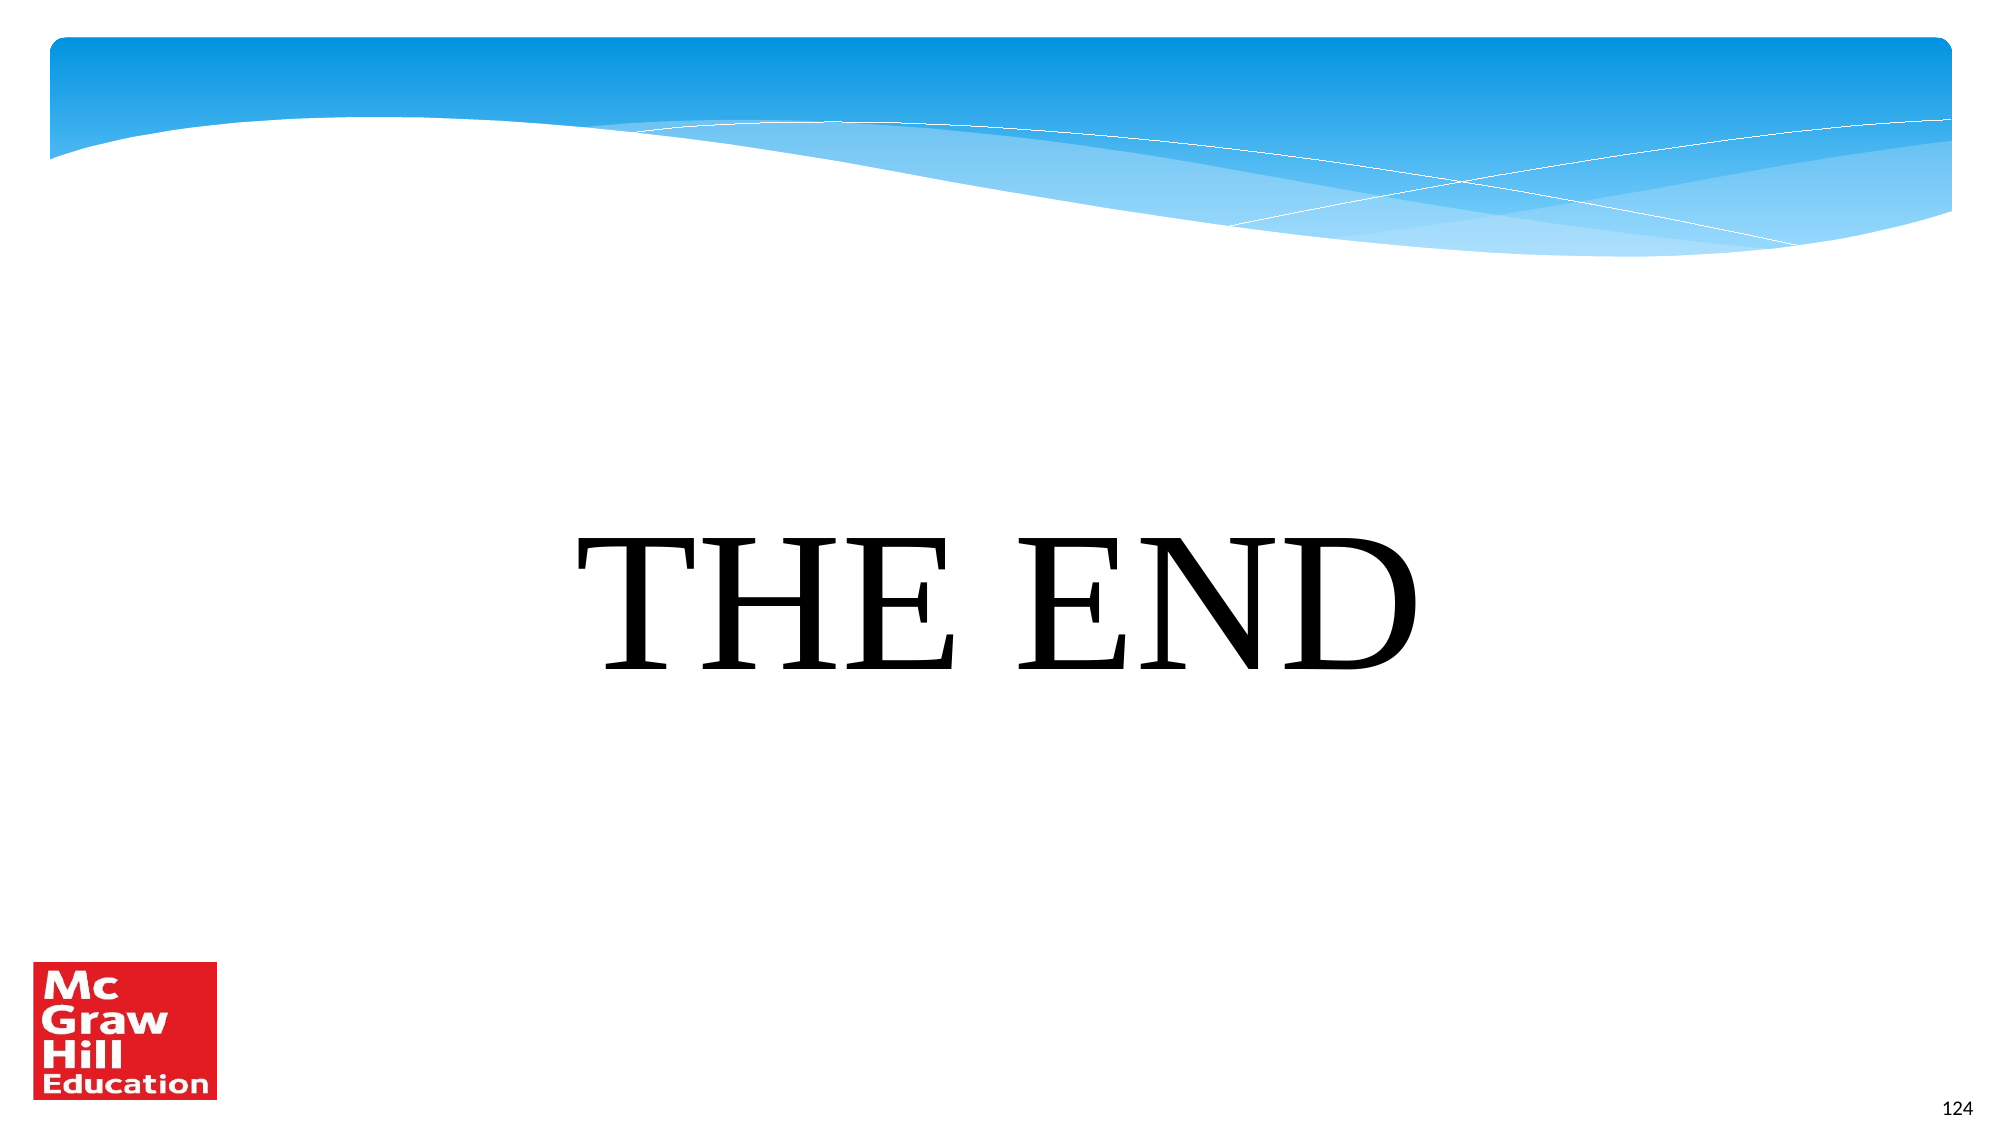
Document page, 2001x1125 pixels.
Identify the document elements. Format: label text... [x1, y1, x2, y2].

picture [33, 962, 217, 1100]
text_box THE END [500, 299, 1500, 880]
